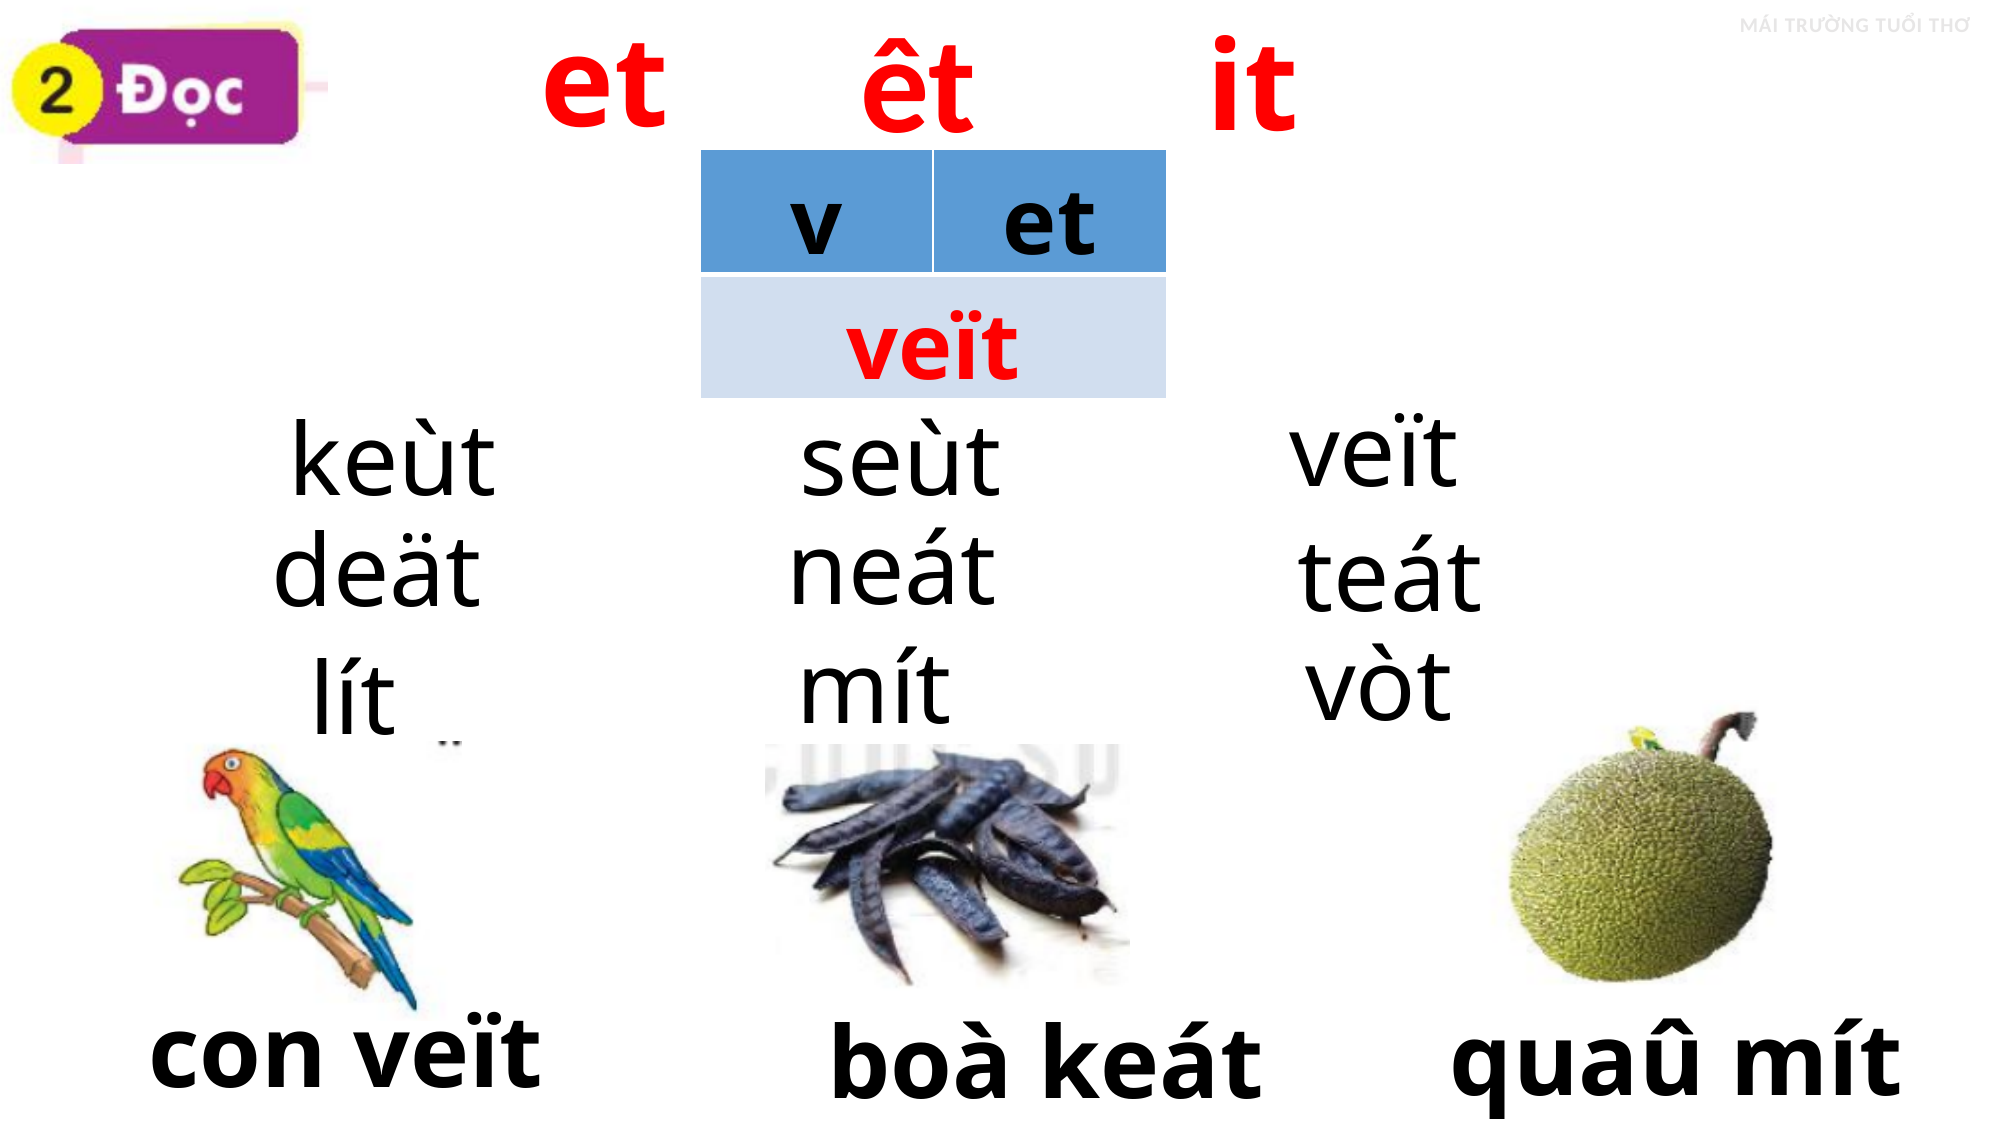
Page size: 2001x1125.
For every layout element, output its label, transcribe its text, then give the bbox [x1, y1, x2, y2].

table_cell veït [701, 277, 1166, 398]
text_box deät [256, 498, 547, 634]
table_header et [934, 150, 1166, 272]
text_box seùt [784, 388, 1075, 523]
text_box keùt [273, 388, 564, 523]
text_box et [525, 0, 761, 160]
picture [1466, 700, 1800, 989]
picture [152, 741, 462, 1021]
text_box mít [781, 615, 1072, 744]
text_box con veït [133, 980, 623, 1116]
text_box neát [772, 497, 1062, 632]
picture [765, 744, 1130, 992]
text_box boà keát [812, 991, 1302, 1125]
text_box veït [1274, 379, 1564, 514]
text_box teát [1282, 504, 1573, 639]
text_box vòt [1290, 612, 1580, 748]
text_box MÁI TRƯỜNG TUỔI THƠ [1724, 4, 1986, 45]
text_box quaû mít [1435, 988, 1948, 1123]
table_header v [701, 150, 932, 272]
text_box êt [778, 0, 1058, 170]
text_box lít [294, 626, 584, 762]
text_box it [1191, 0, 1454, 164]
picture [0, 0, 328, 164]
